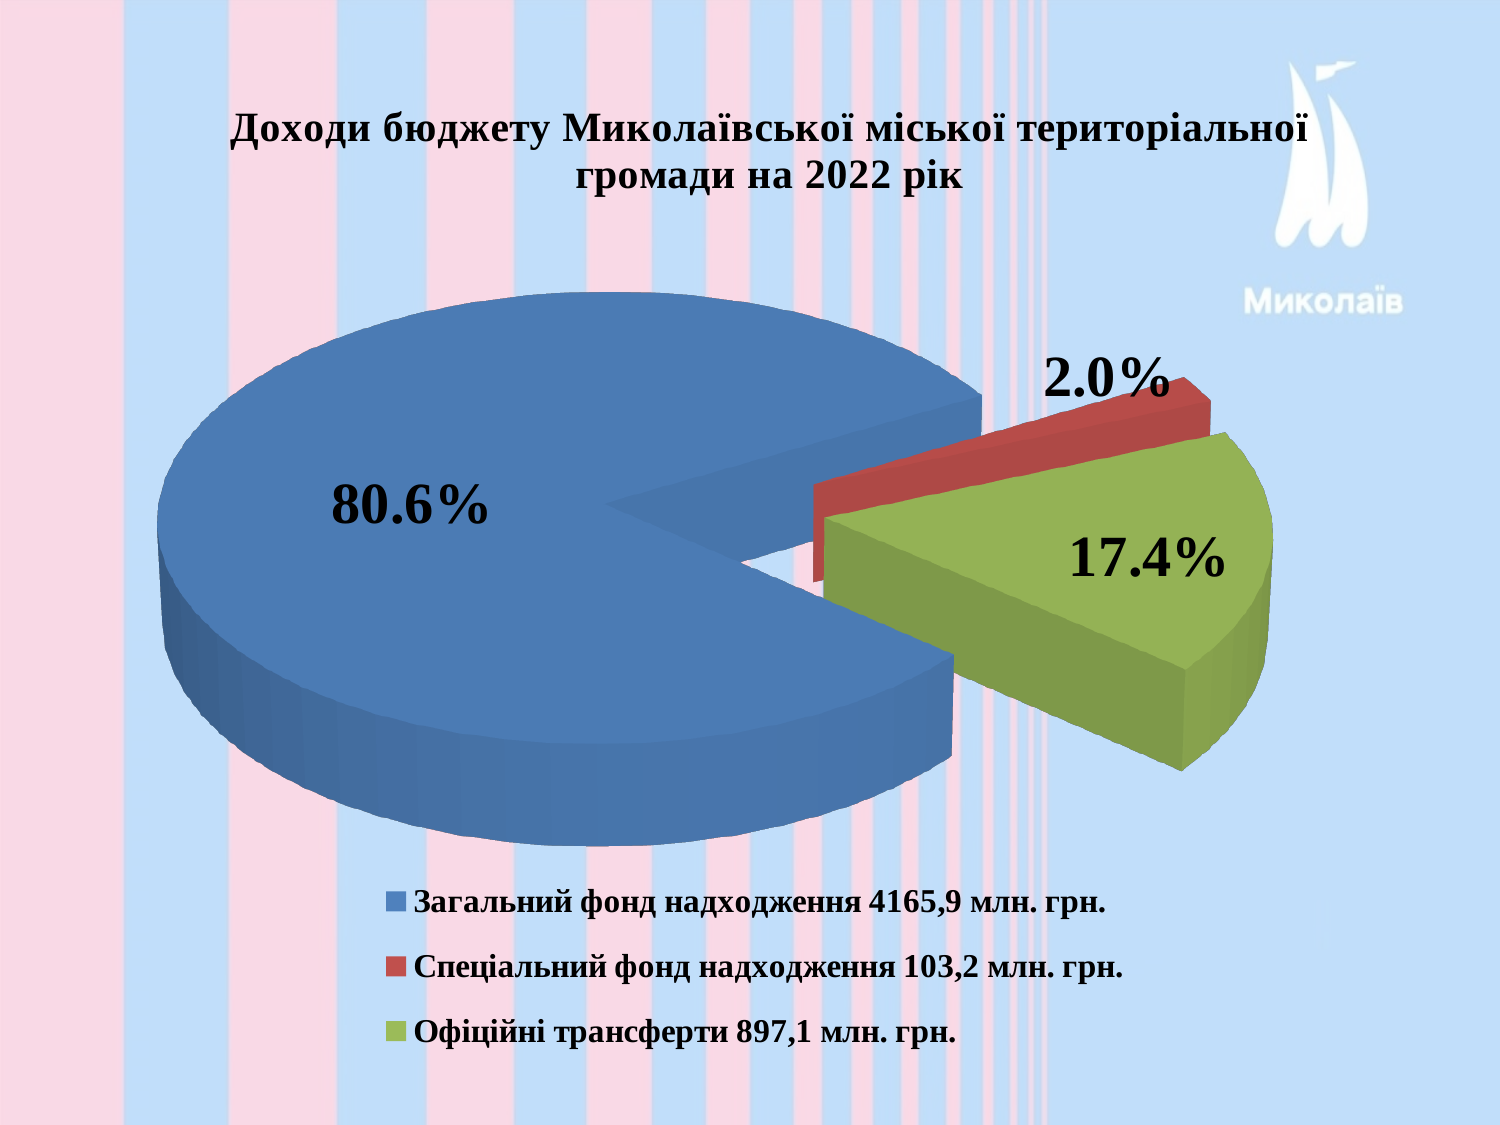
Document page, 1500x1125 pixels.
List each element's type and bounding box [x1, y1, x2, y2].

chart [34, 58, 1466, 1091]
